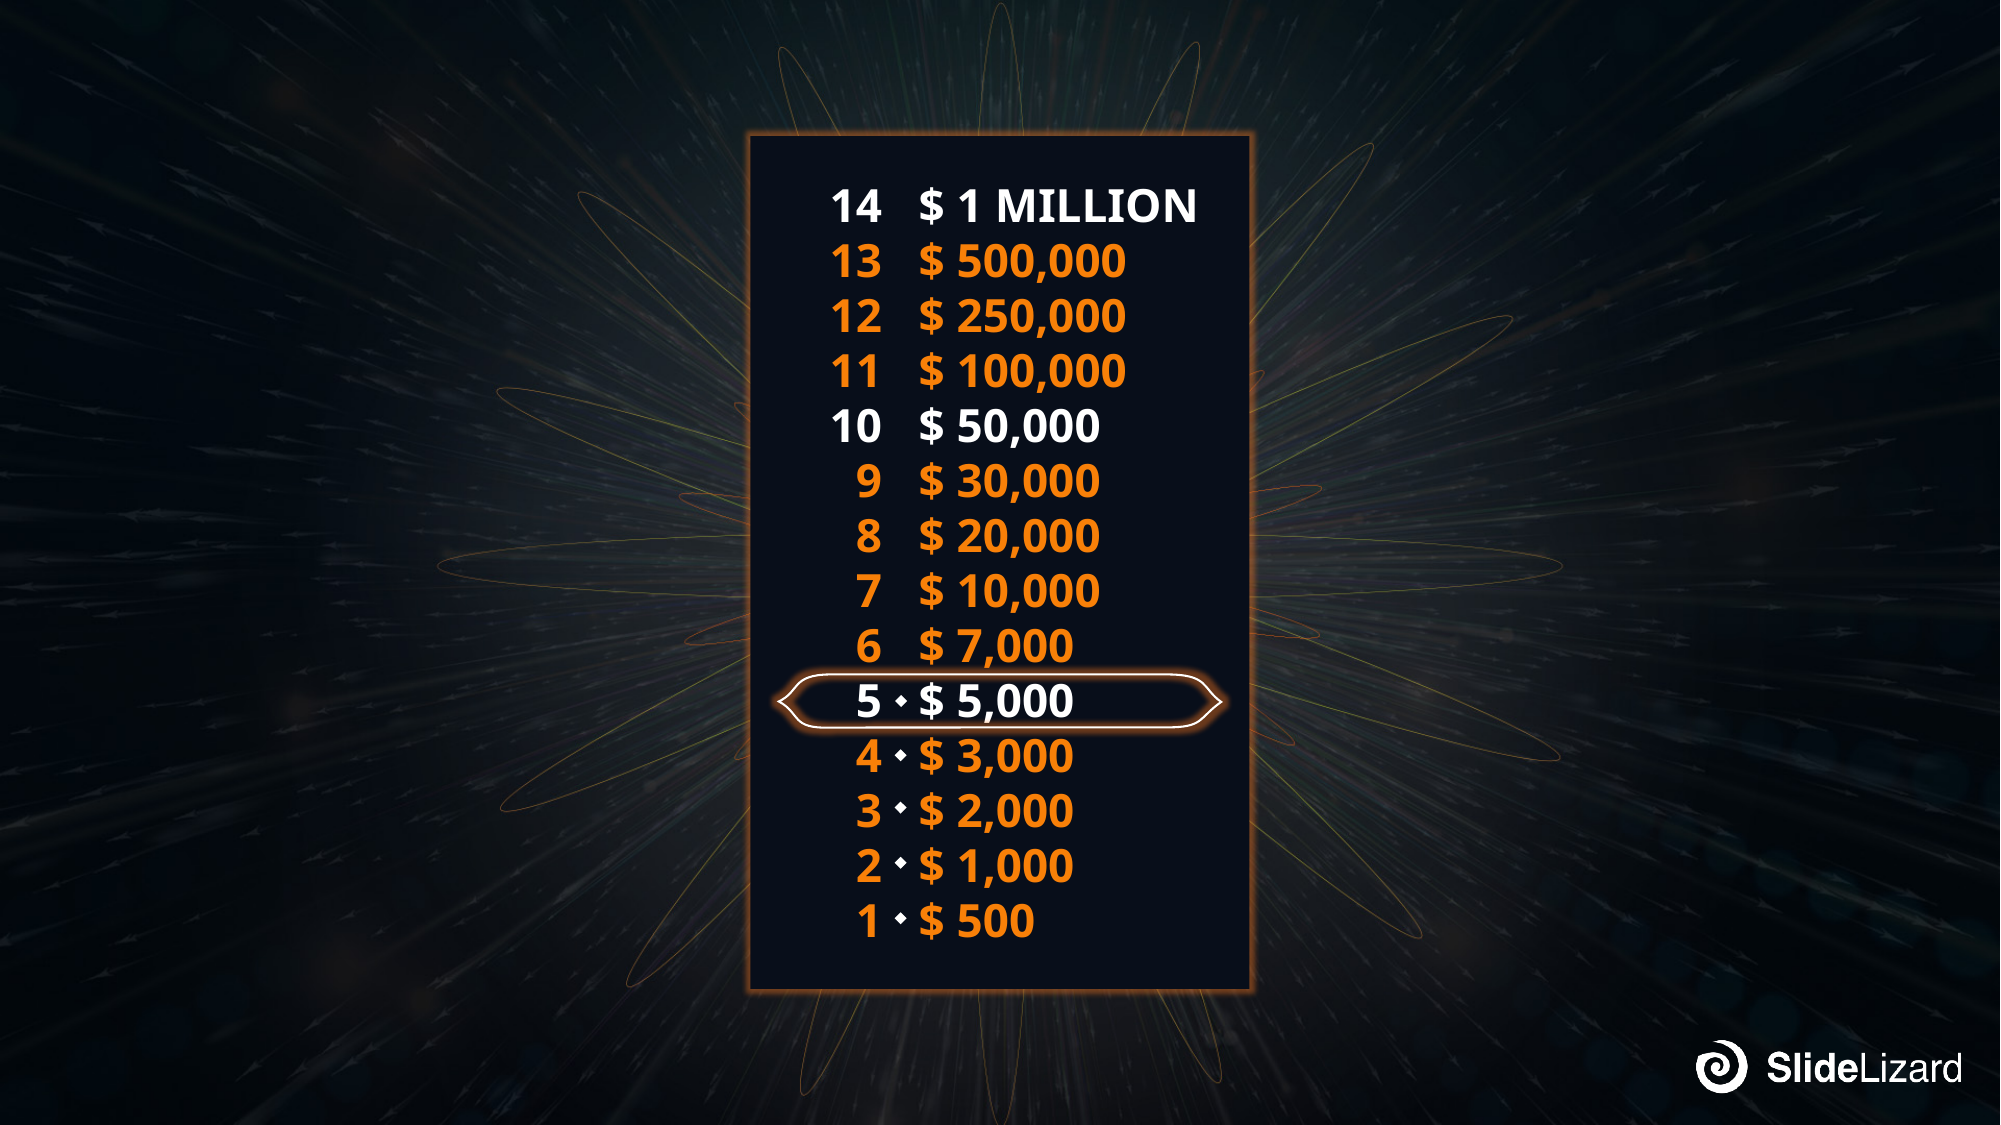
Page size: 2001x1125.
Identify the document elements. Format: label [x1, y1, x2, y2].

picture [0, 0, 2000, 1125]
text_box [750, 136, 1263, 989]
